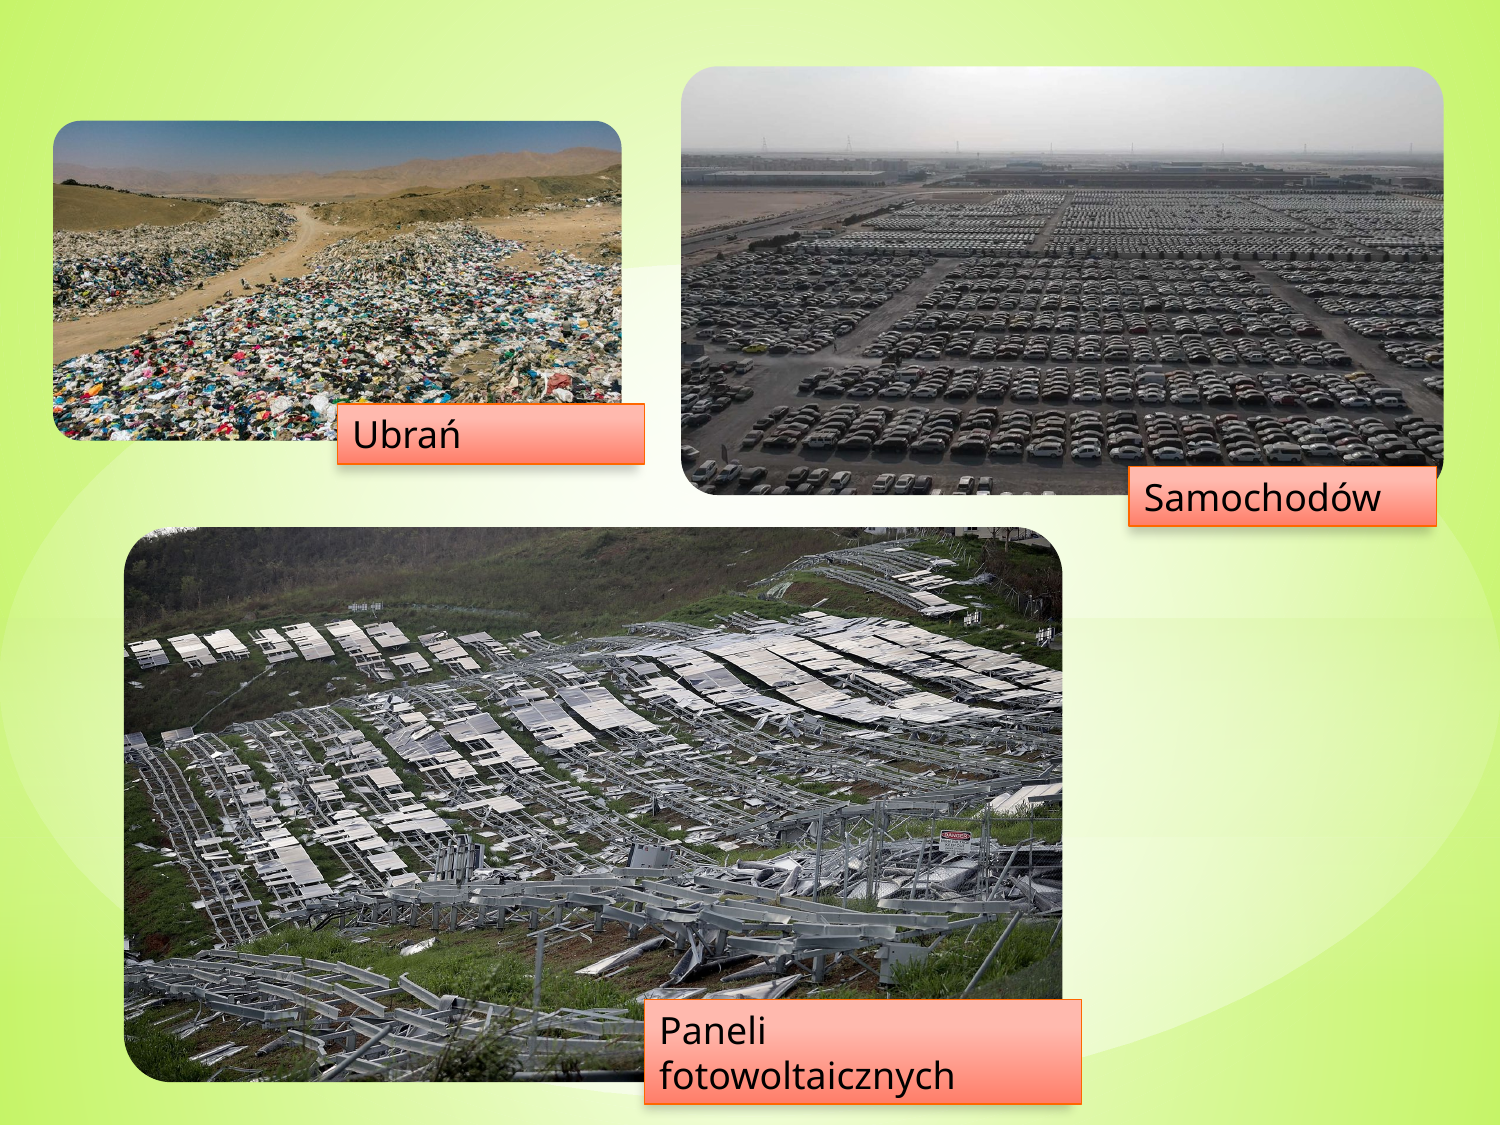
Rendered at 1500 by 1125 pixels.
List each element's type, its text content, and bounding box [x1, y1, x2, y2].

picture [123, 526, 1063, 1083]
picture [680, 66, 1444, 496]
text_box Paneli fotowoltaicznych [644, 999, 1082, 1105]
picture [52, 120, 622, 441]
text_box Ubrań [337, 403, 645, 465]
text_box Samochodów [1128, 504, 1437, 527]
